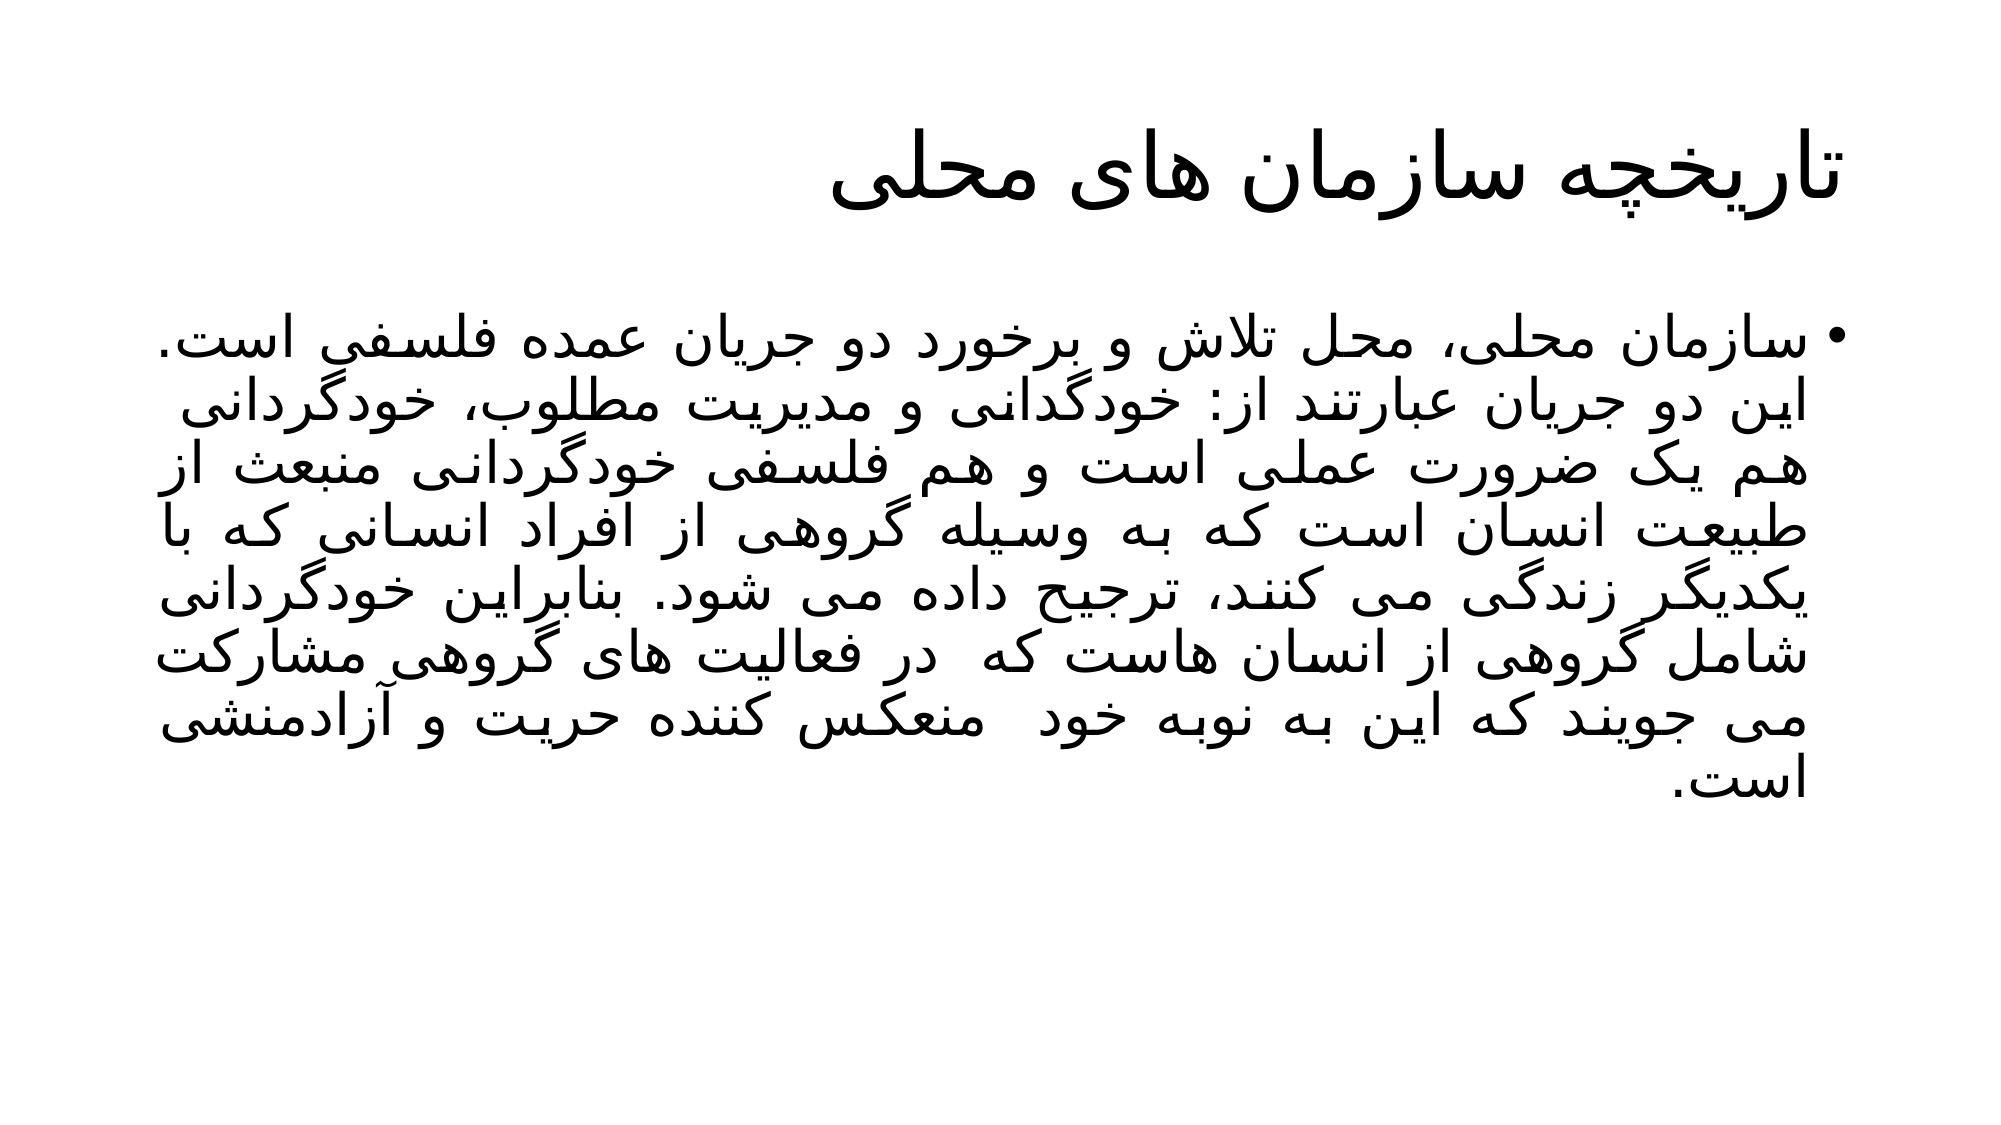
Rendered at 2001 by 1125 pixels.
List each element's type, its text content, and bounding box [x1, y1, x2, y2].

title تاریخچه سازمان های محلی [137, 59, 1863, 278]
list سازمان محلی، محل تلاش و برخورد دو جریان عمده فلسفی است. این دو جریان عبارتند از: خودگدانی و مدیریت مطلوب، خودگردانی هم یک ضرورت عملی است و هم فلسفی خودگردانی منبعث از طبیعت انسان است که به وسیله گروهی از افراد انسانی که با یکدیگر زندگی می کنند، ترجیح داده می شود. بنابراین خودگردانی شامل گروهی از انسان هاست که در فعالیت های گروهی مشارکت می جویند که این به نوبه خود منعکس کننده حریت و آزادمنشی است. [137, 299, 1863, 1014]
